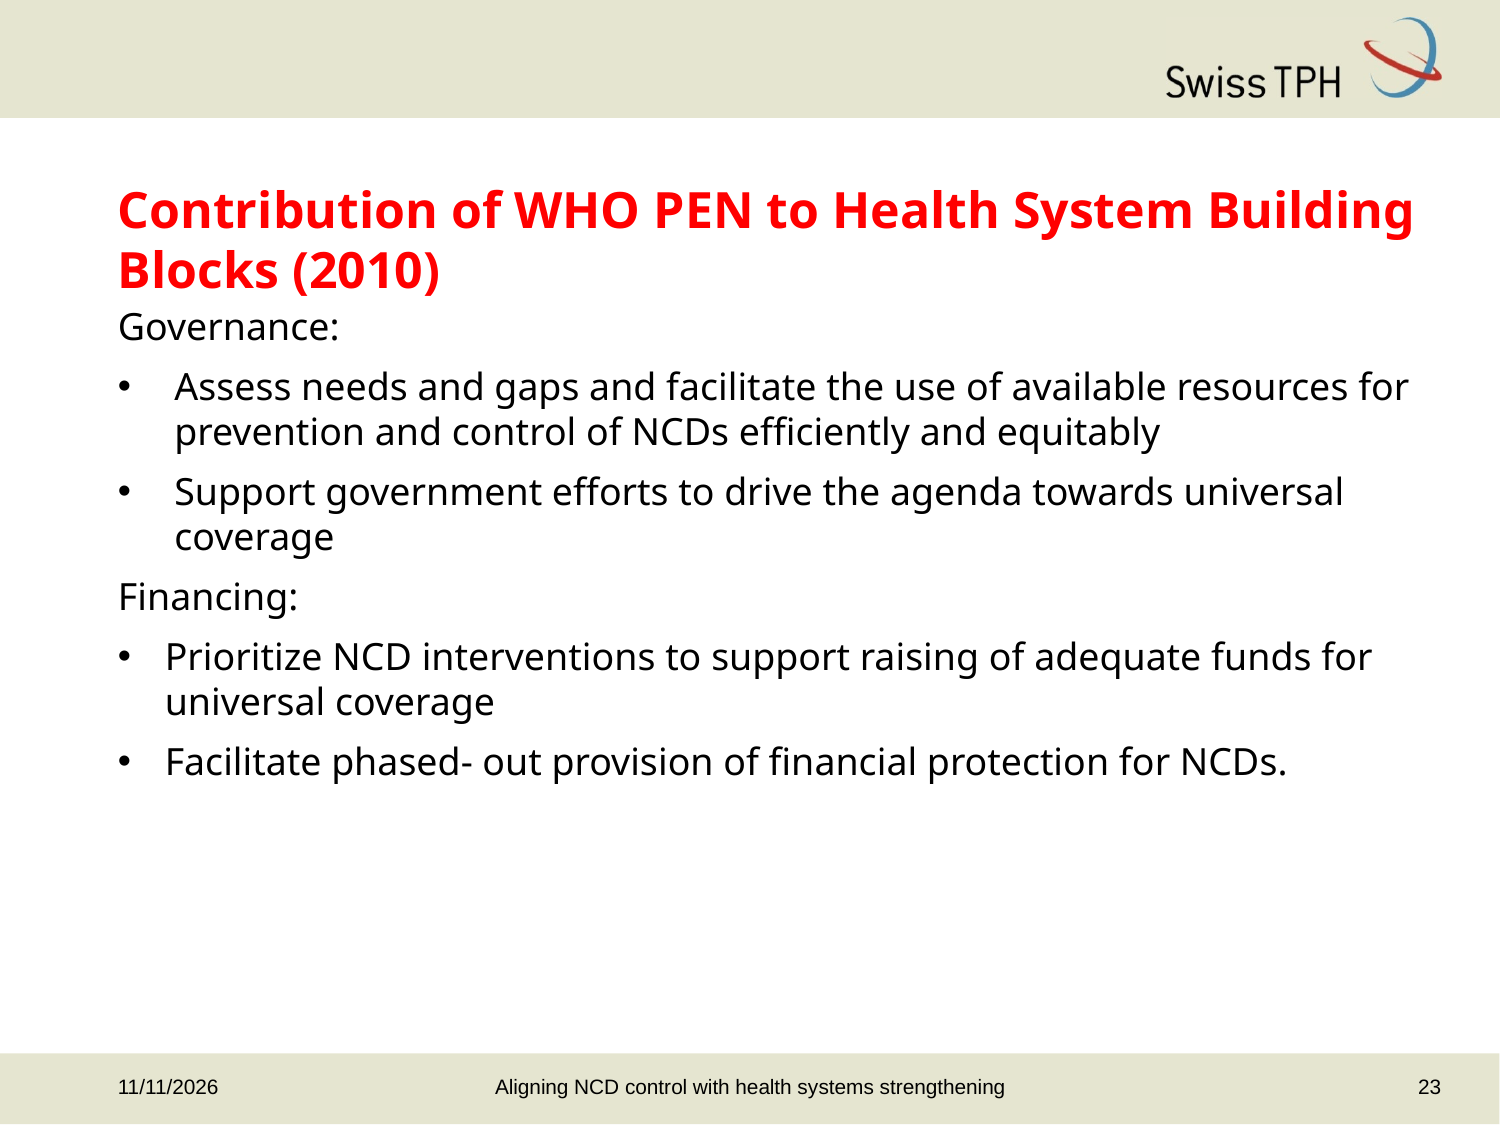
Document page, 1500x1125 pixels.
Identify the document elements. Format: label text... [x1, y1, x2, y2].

list Governance: Assess needs and gaps and facilitate the use of available resources for prevention and control of NCDs efficiently and equitably Support government efforts to drive the agenda towards universal coverage Financing: Prioritize NCD interventions to support raising of adequate funds for universal coverage Facilitate phased- out provision of financial protection for NCDs. [117, 302, 1441, 1006]
footer Aligning NCD control with health systems strengthening [383, 1073, 1117, 1112]
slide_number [117, 1073, 367, 1112]
title Contribution of WHO PEN to Health System Building Blocks (2010) [117, 178, 1442, 262]
slide_number 23 [1193, 1073, 1442, 1112]
picture [1166, 17, 1442, 98]
